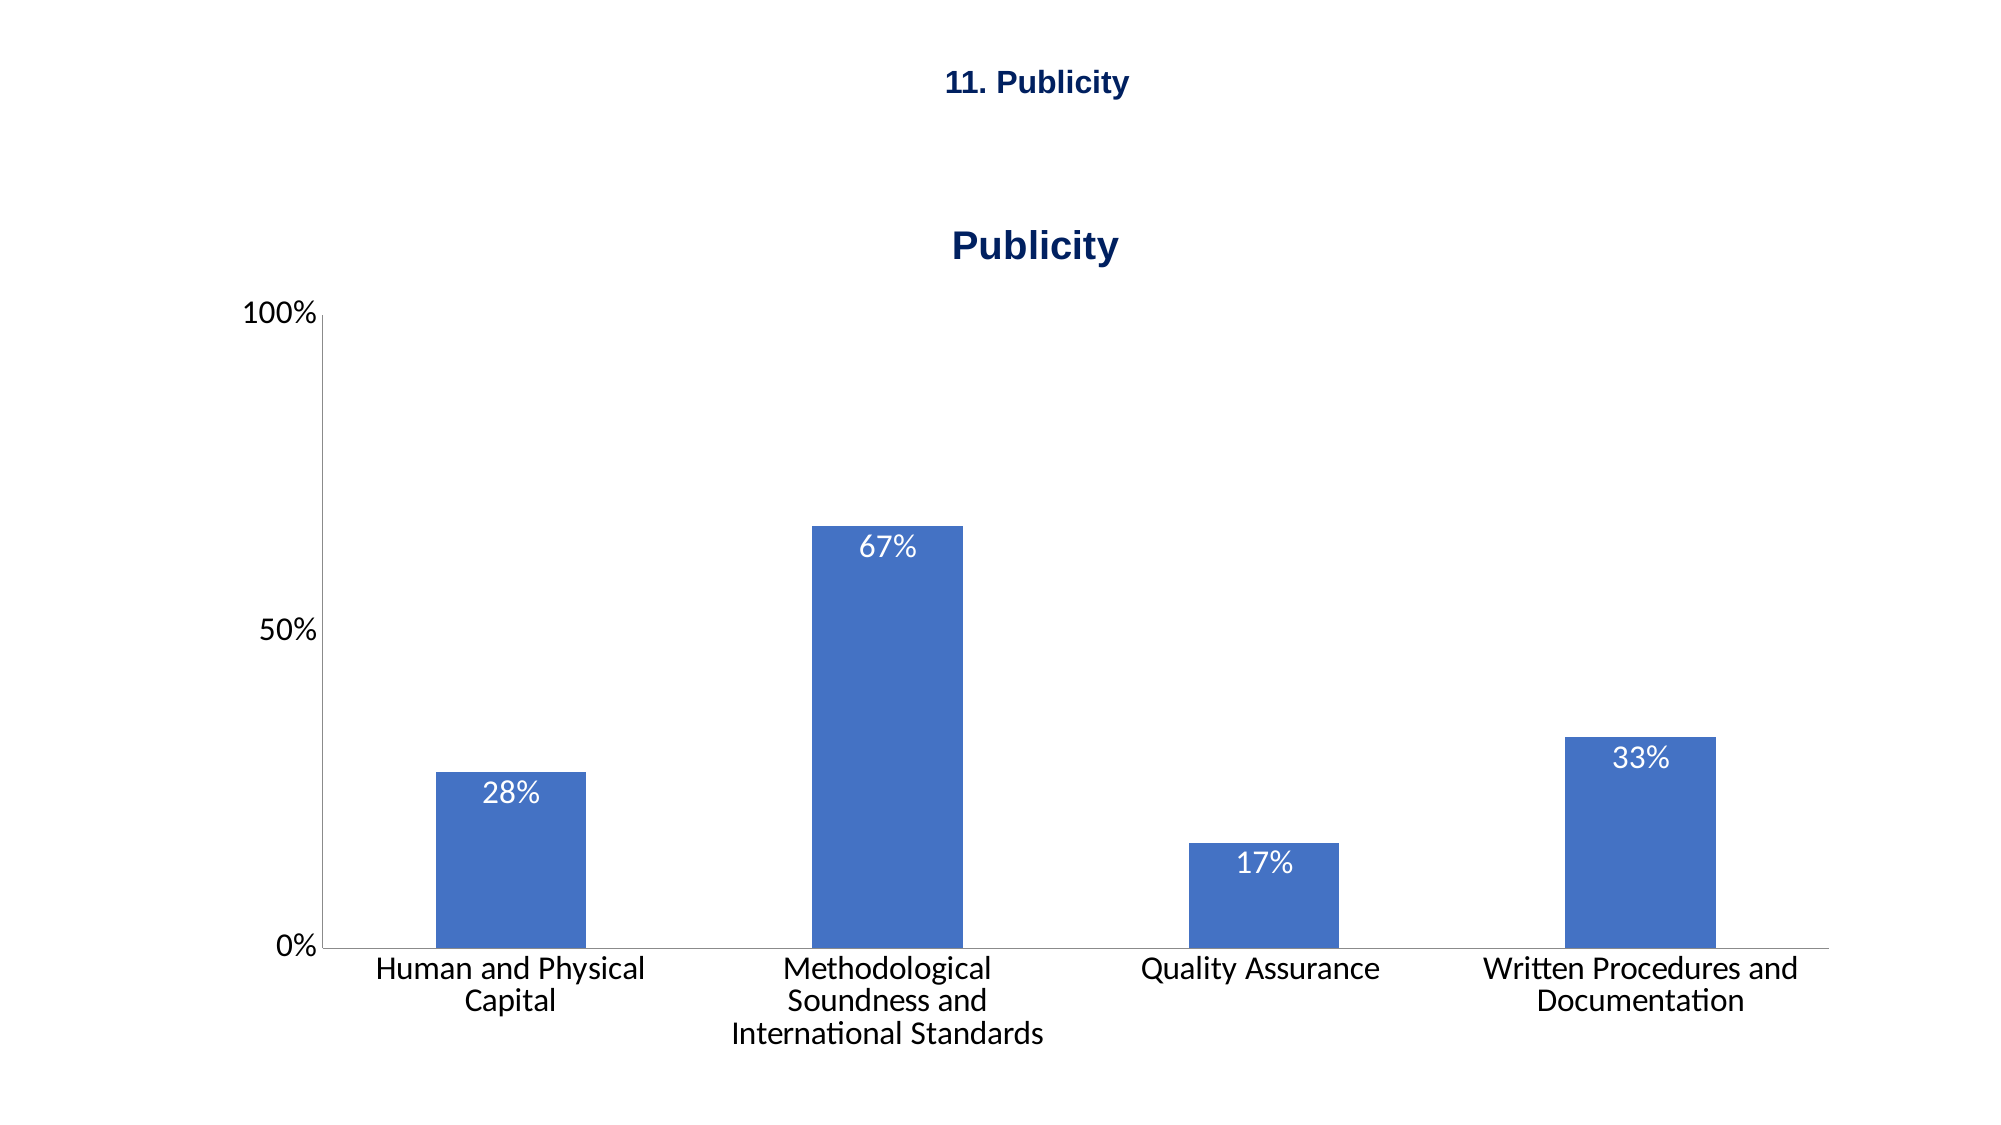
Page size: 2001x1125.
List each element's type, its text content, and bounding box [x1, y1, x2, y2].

title 11. Publicity [249, 23, 1825, 147]
chart [208, 184, 1863, 1071]
